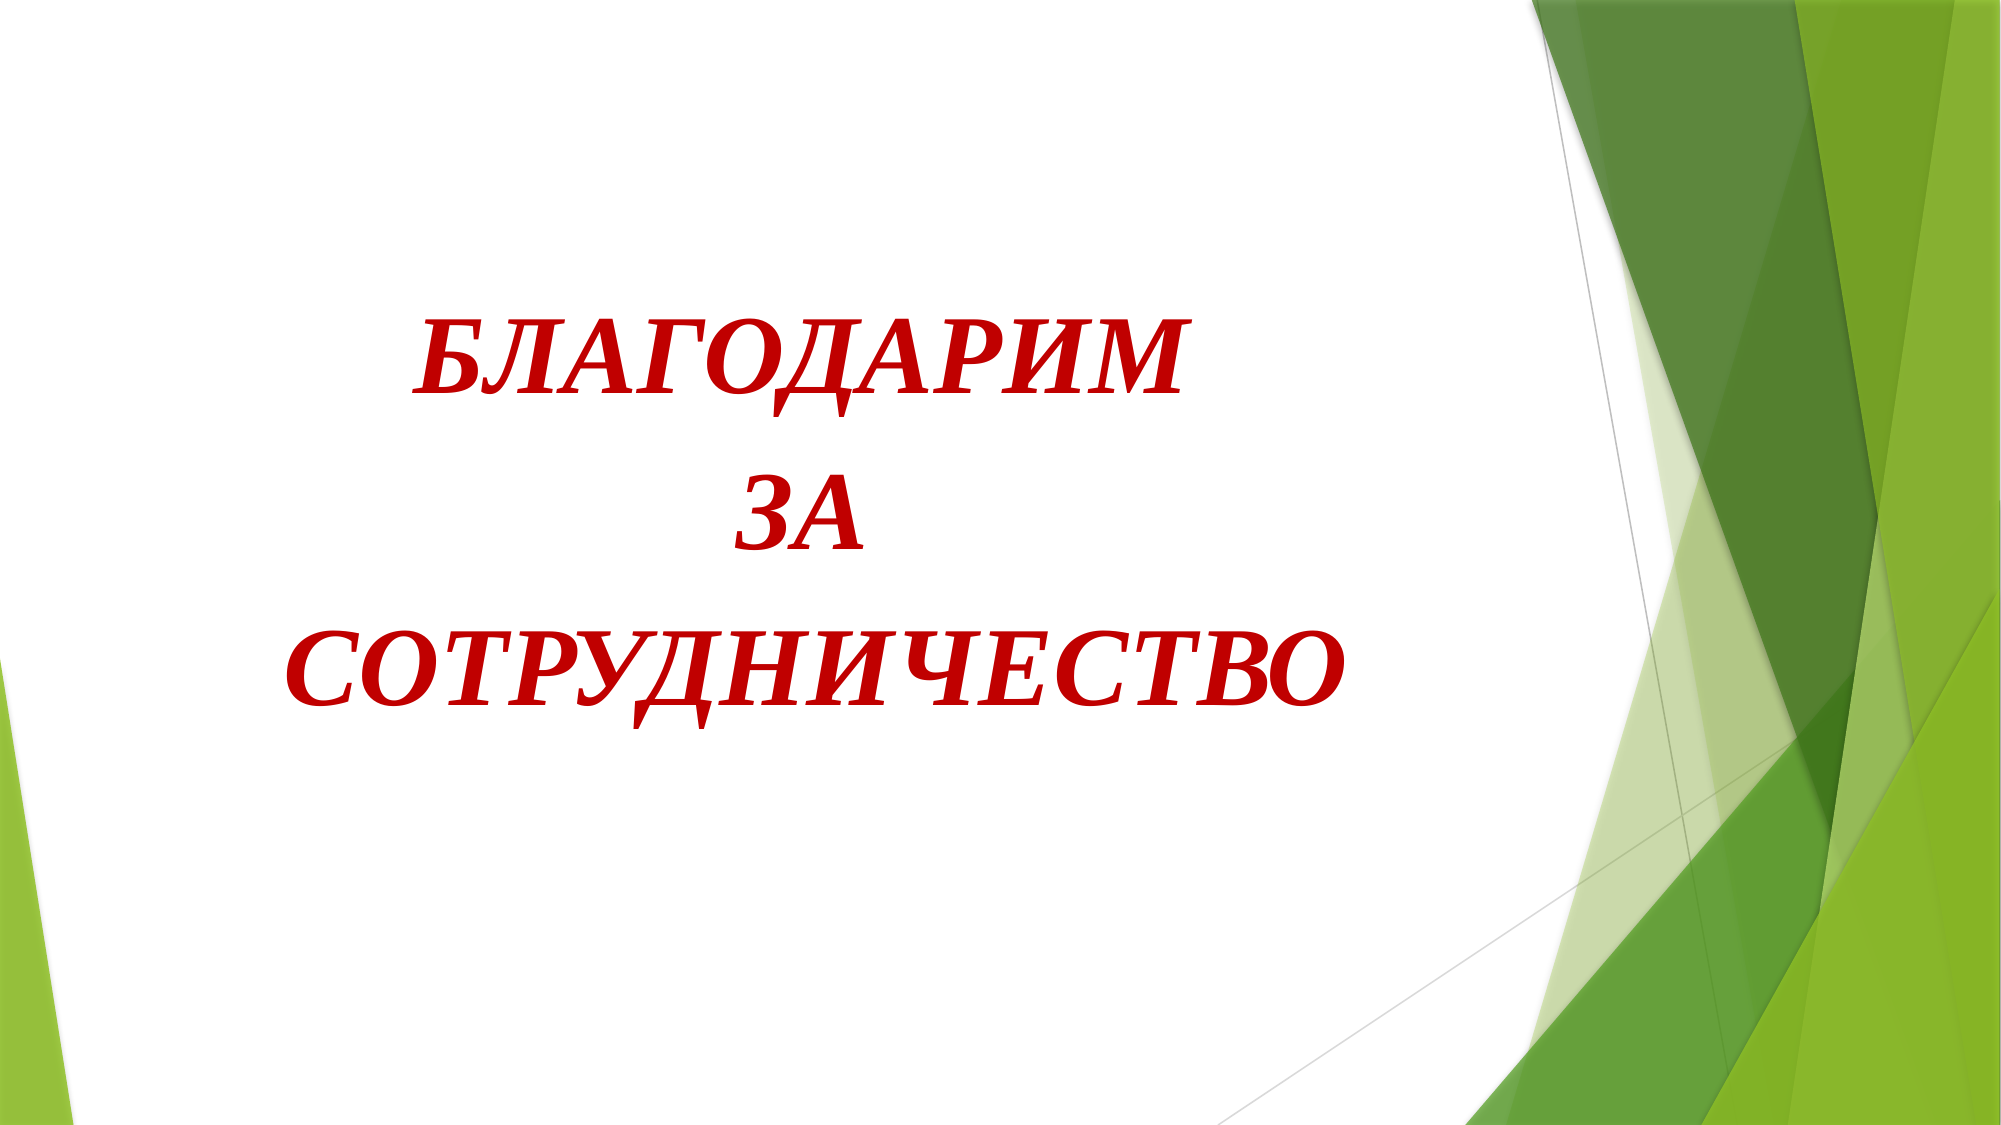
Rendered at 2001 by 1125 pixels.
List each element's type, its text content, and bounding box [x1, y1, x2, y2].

list БЛАГОДАРИМ ЗА СОТРУДНИЧЕСТВО [111, 117, 1522, 992]
